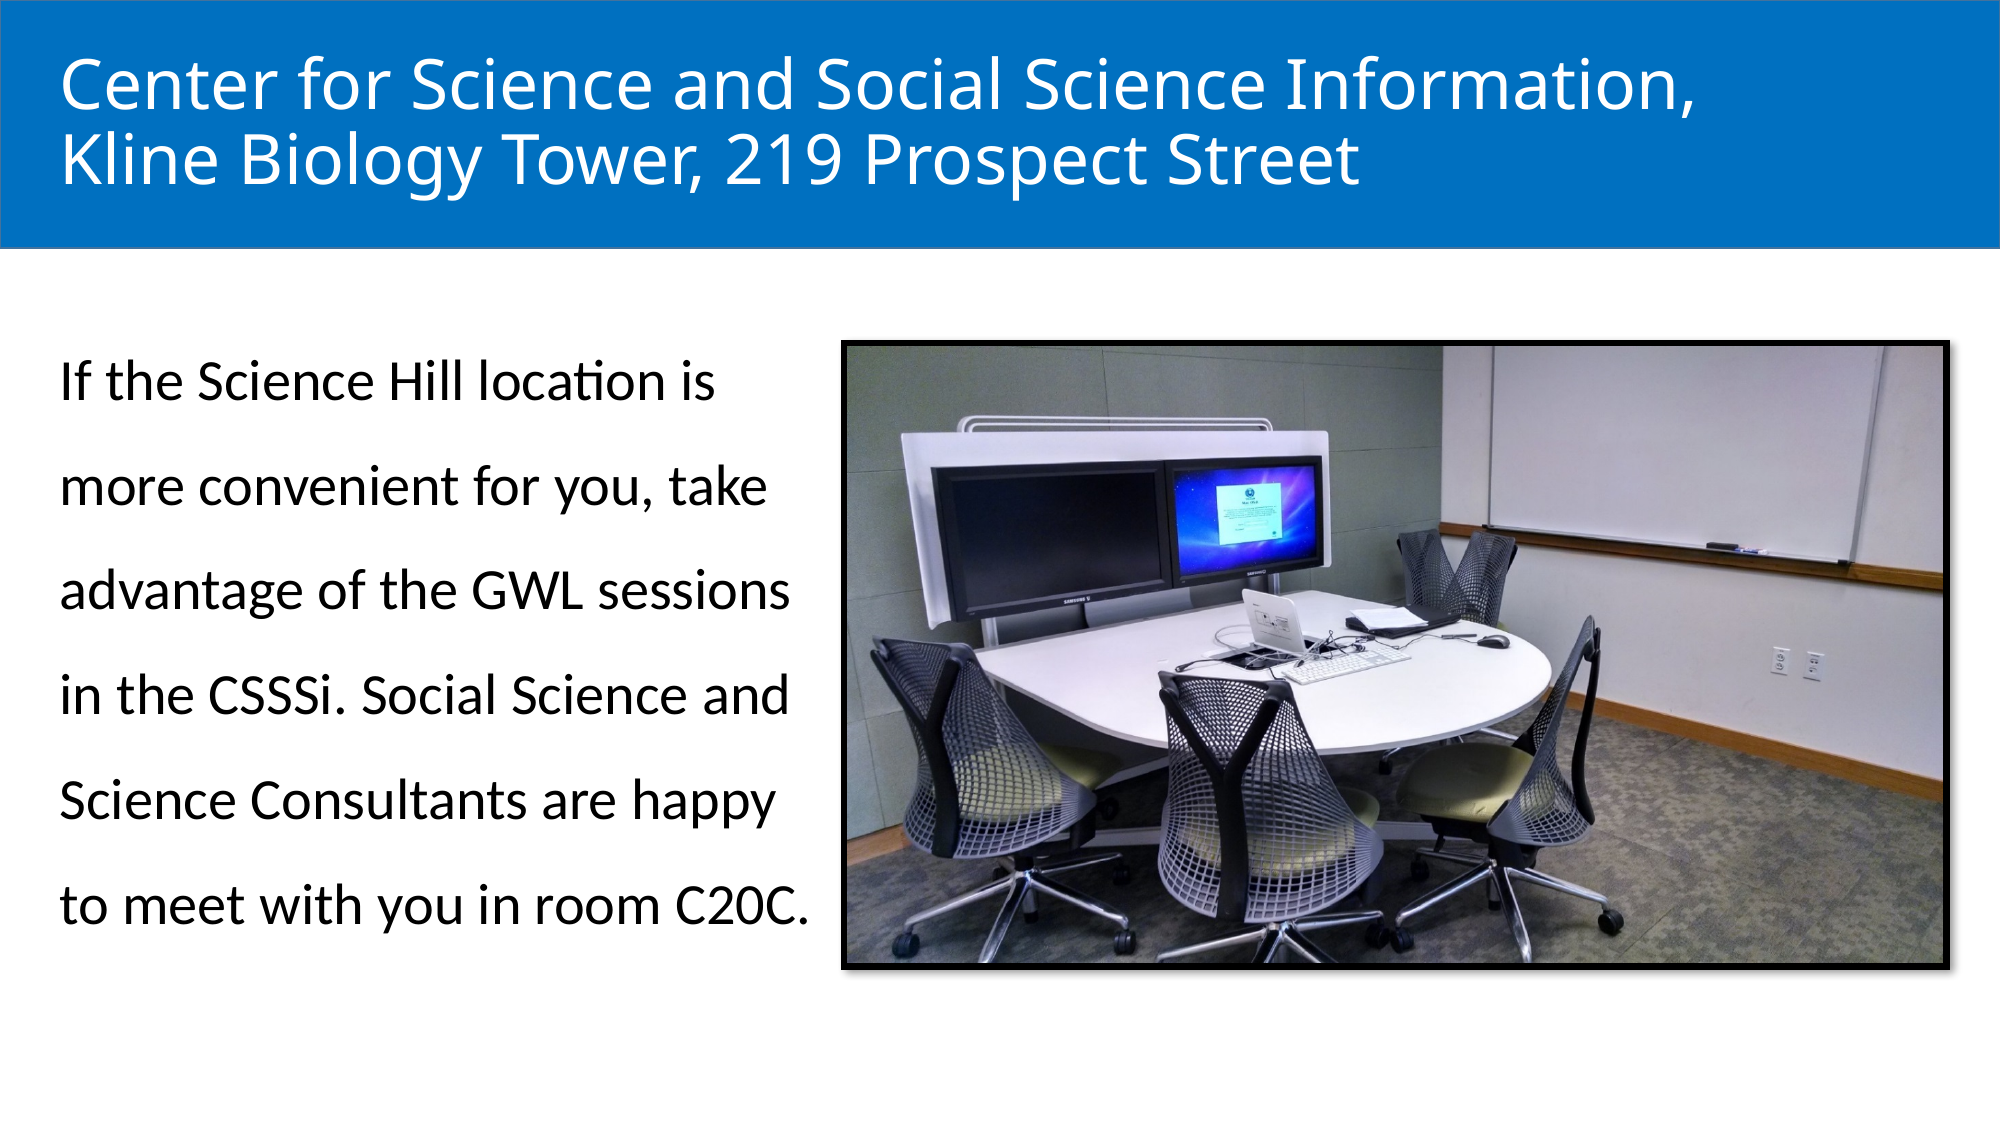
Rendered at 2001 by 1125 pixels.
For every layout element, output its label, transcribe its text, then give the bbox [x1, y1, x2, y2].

picture [847, 346, 1944, 964]
title Center for Science and Social Science Information, Kline Biology Tower, 219 Prospect Street [44, 29, 1770, 220]
text_box [0, 0, 2000, 249]
text_box If the Science Hill location is more convenient for you, take advantage of the GWL sessions in the CSSSi. Social Science and Science Consultants are happy to meet with you in room C20C. [44, 299, 848, 1042]
